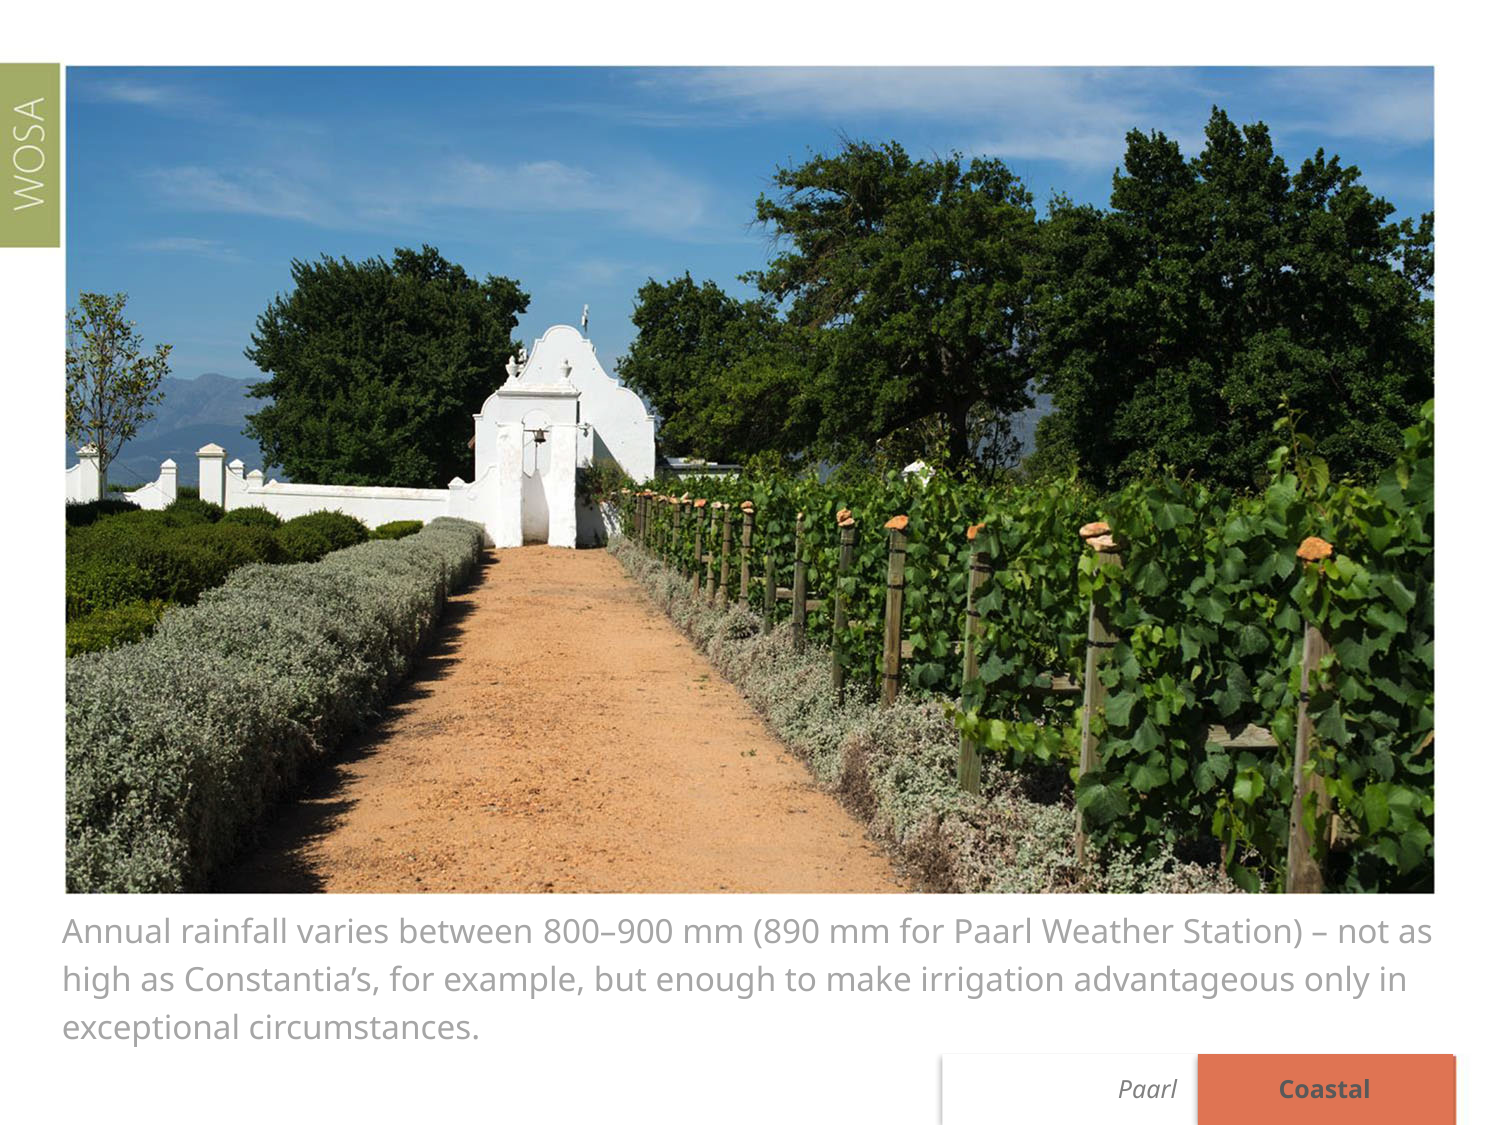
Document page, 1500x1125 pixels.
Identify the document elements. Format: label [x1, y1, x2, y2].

text_box [942, 1053, 1454, 1125]
picture [0, 0, 1500, 1125]
